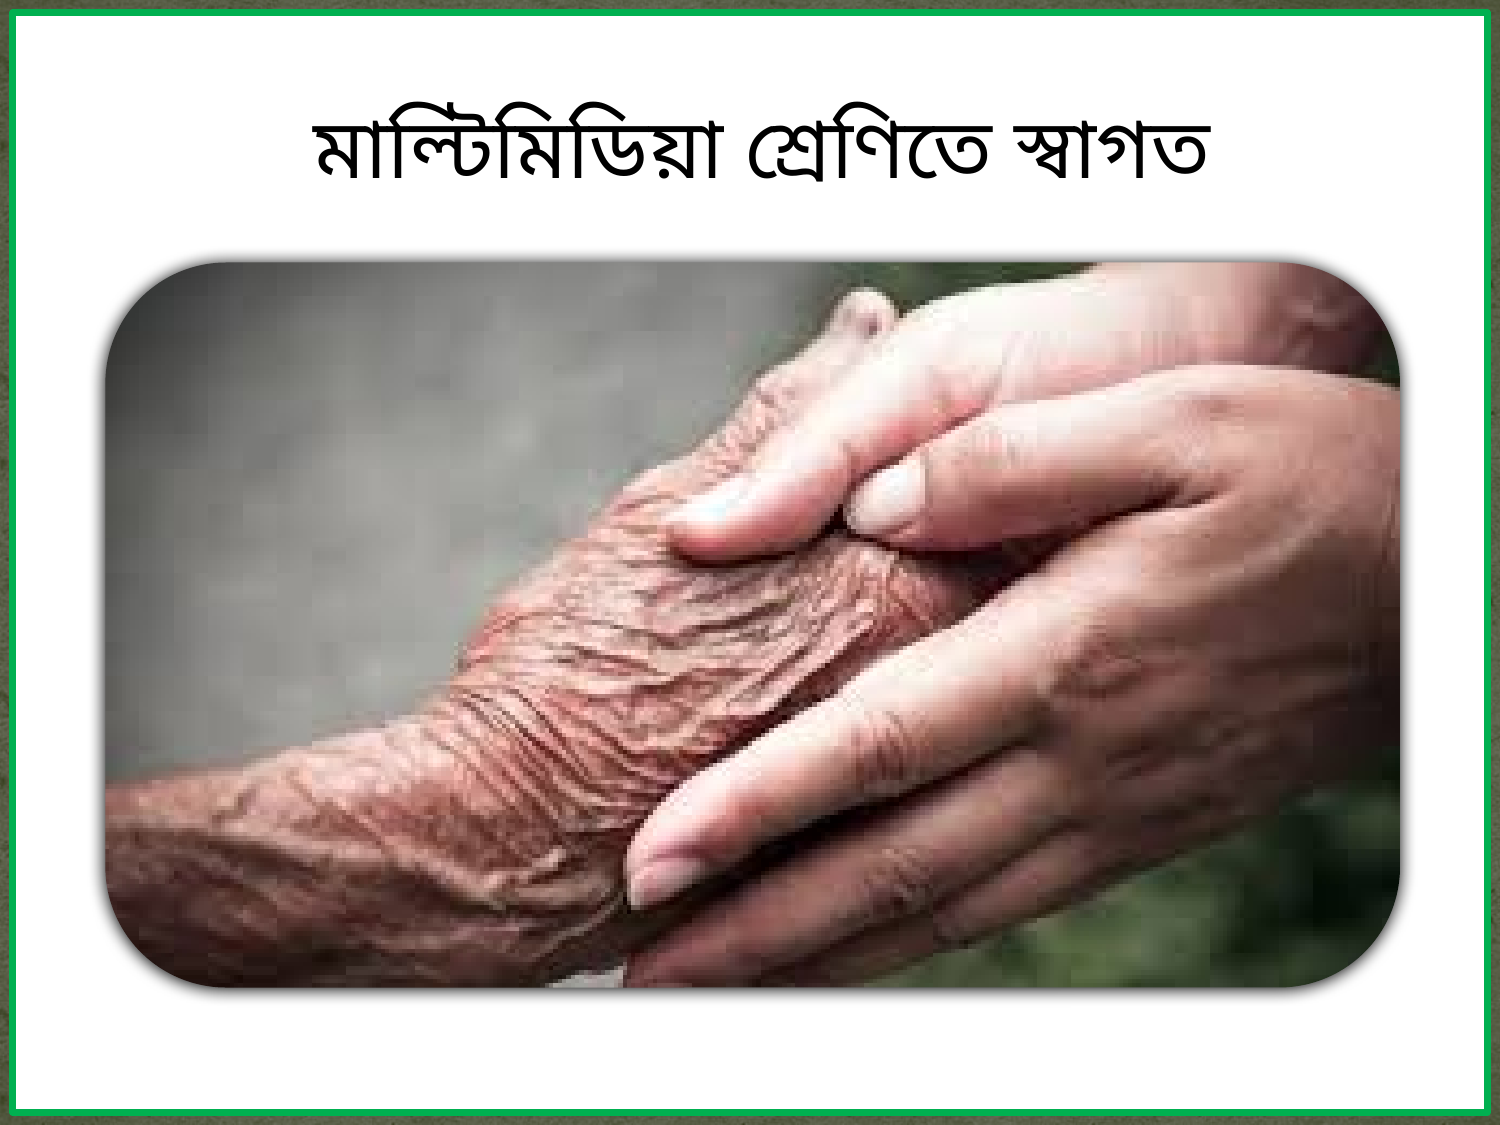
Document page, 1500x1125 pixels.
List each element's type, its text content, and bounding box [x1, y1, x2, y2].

text_box [9, 9, 1491, 1116]
picture [105, 262, 1400, 988]
text_box মাল্টিমিডিয়া শ্রেণিতে স্বাগত [243, 87, 1281, 203]
